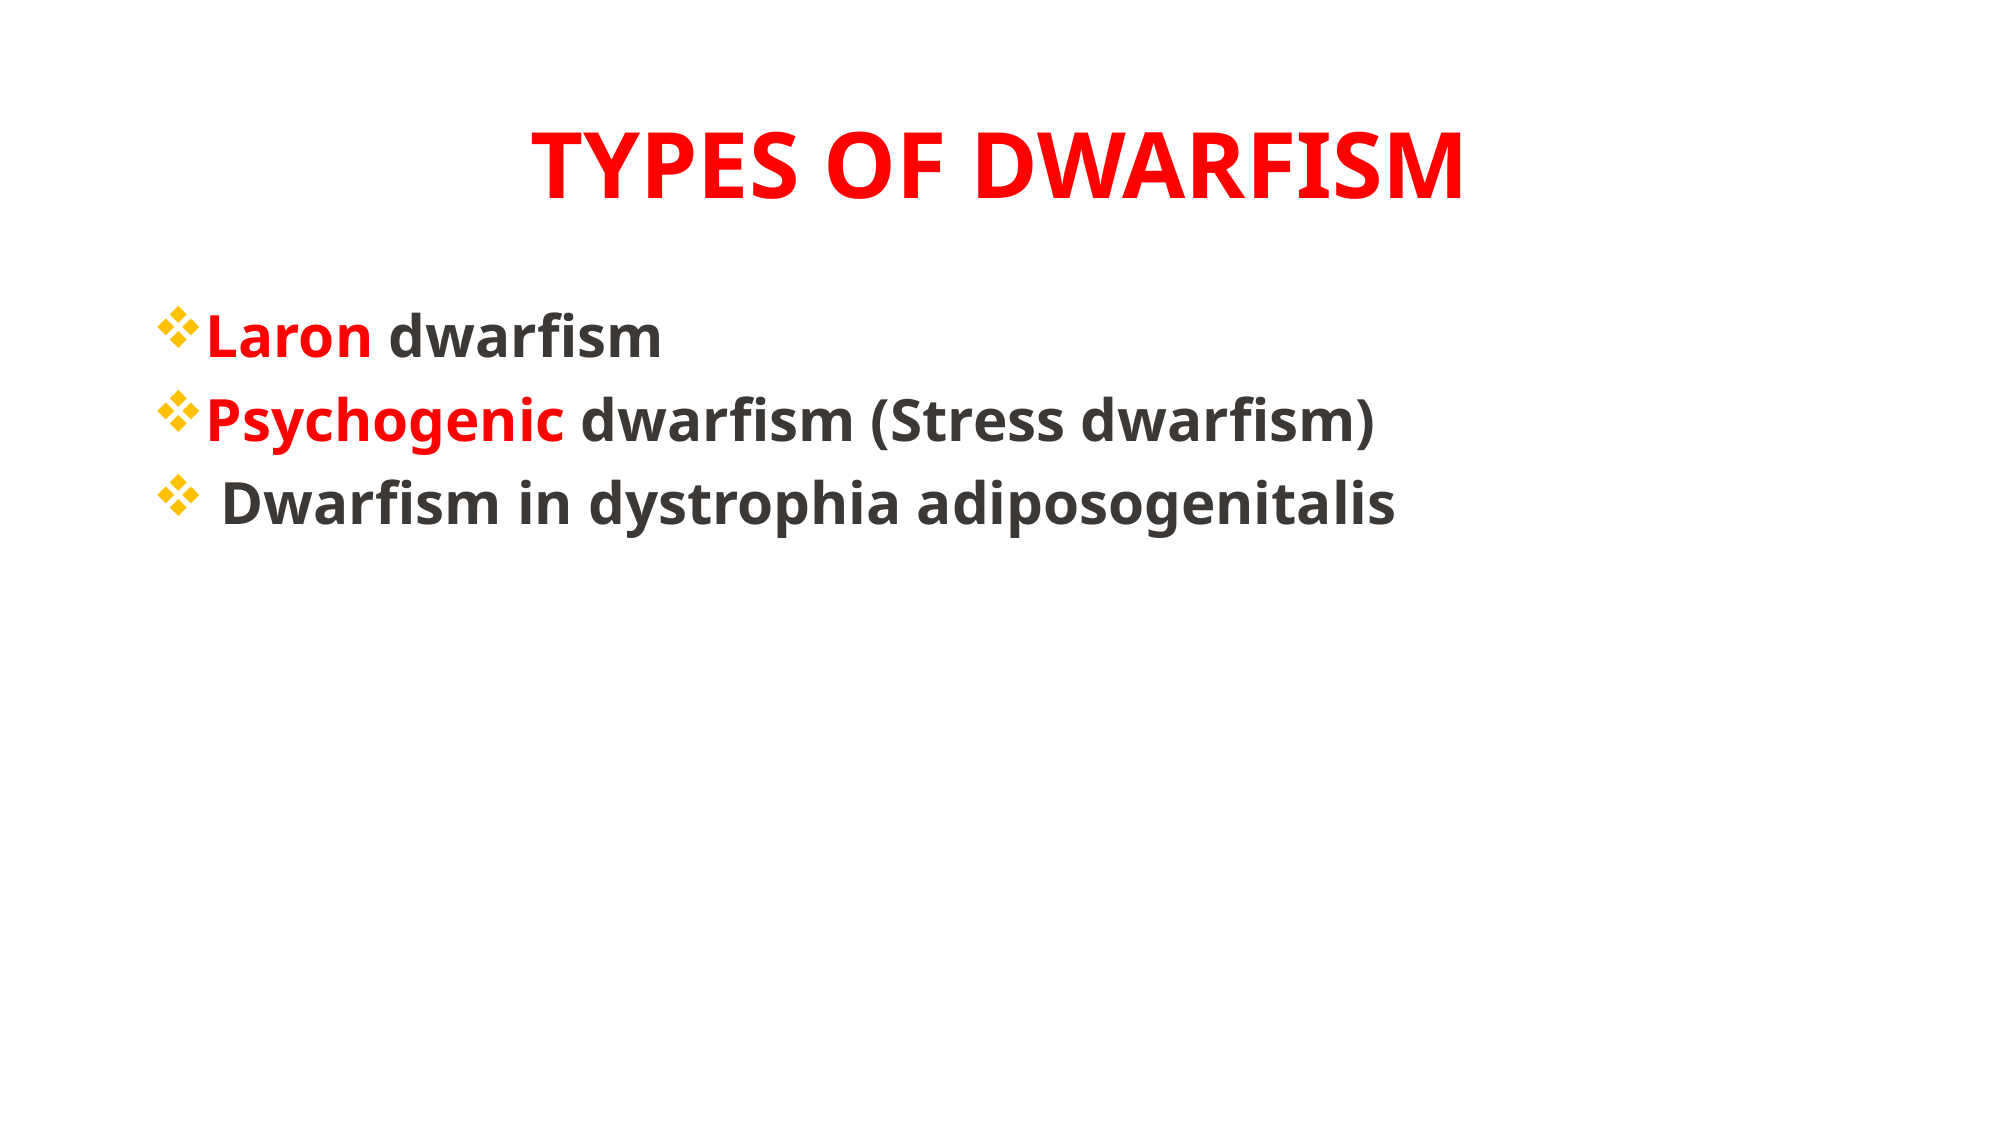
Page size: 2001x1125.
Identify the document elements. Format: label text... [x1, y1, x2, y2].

list Laron dwarfism Psychogenic dwarfism (Stress dwarfism) Dwarfism in dystrophia adiposogenitalis [137, 299, 1863, 1014]
title TYPES OF DWARFISM [137, 59, 1863, 278]
